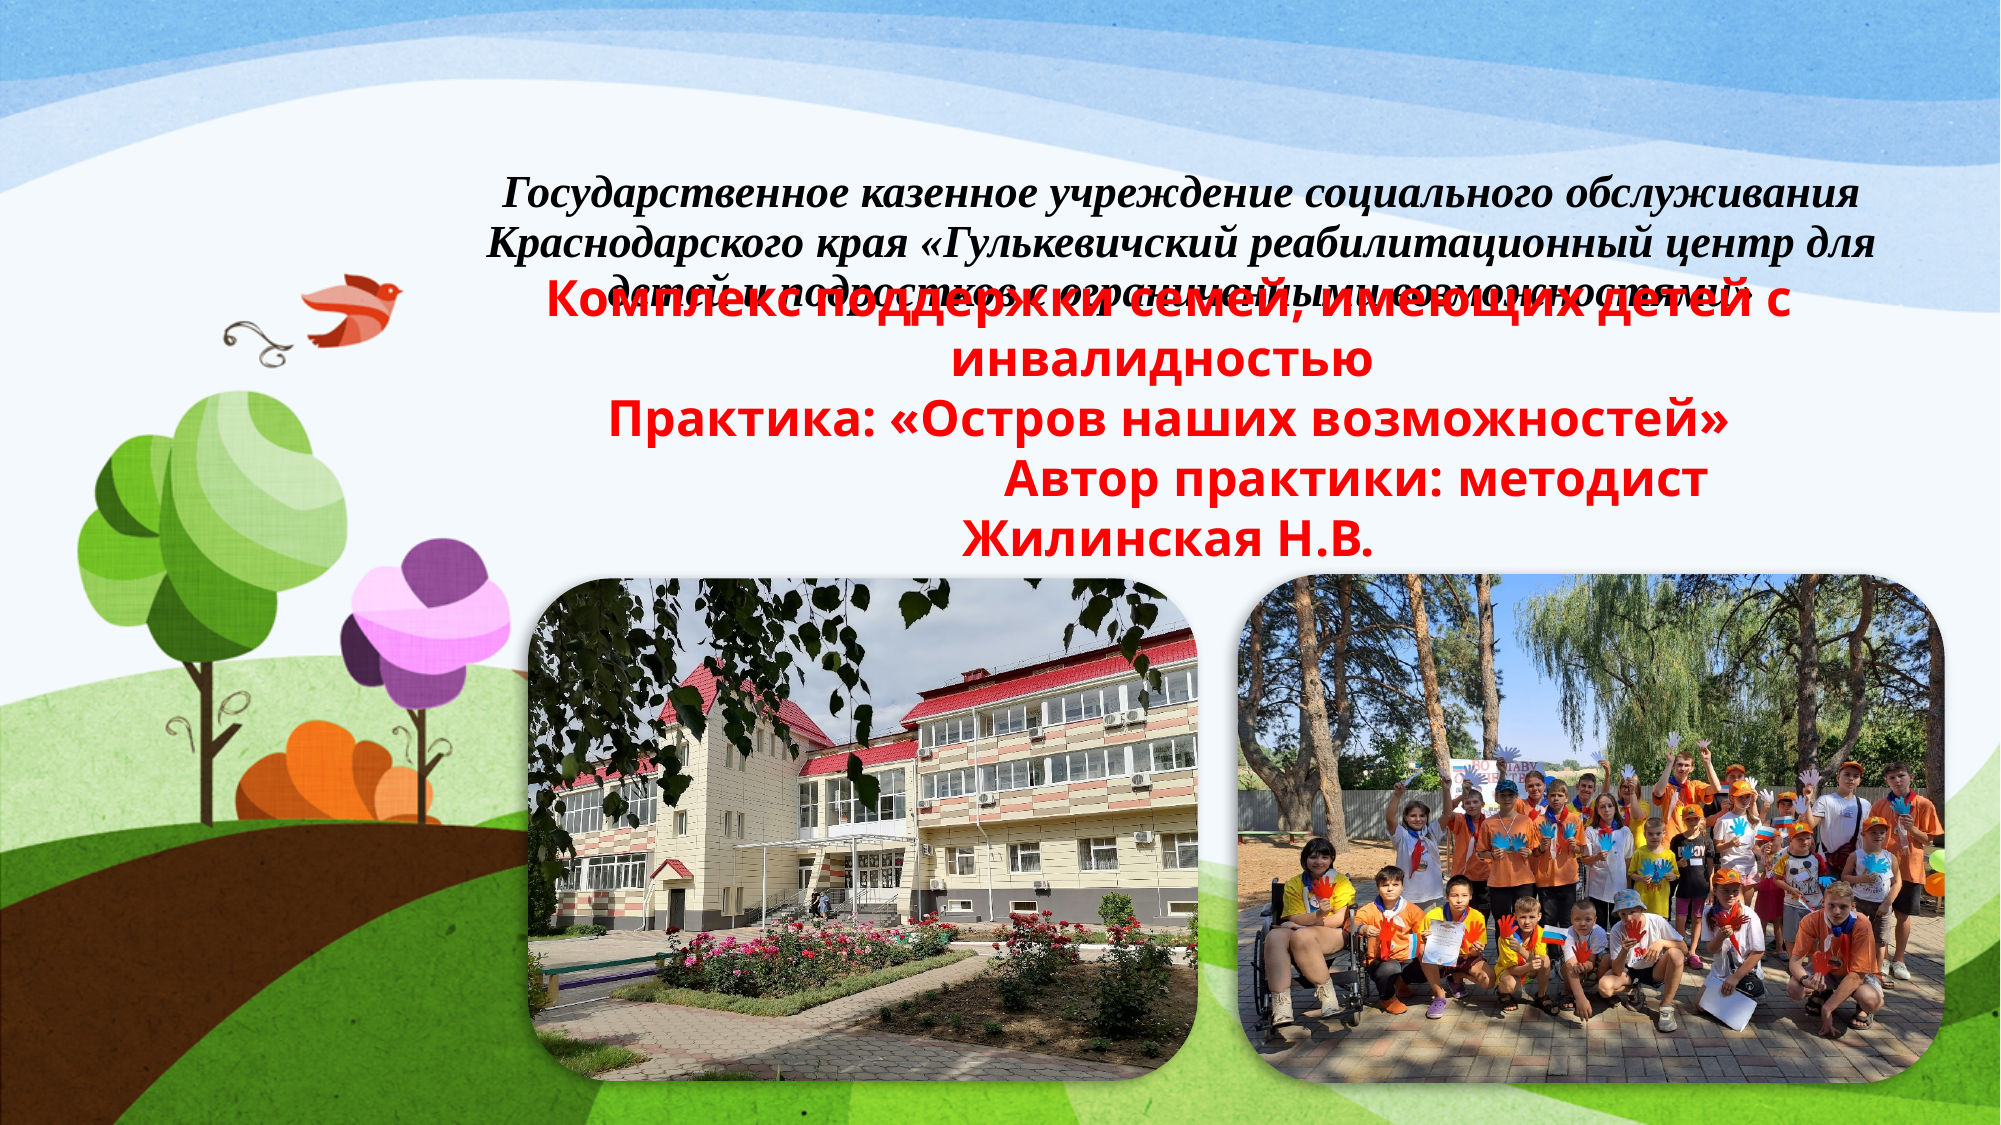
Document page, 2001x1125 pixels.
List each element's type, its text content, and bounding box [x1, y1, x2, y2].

picture [0, 0, 2001, 1125]
title Государственное казенное учреждение социального обслуживания Краснодарского края «Гулькевичский реабилитационный центр для детей и подростков с ограниченными возможностями» [430, 55, 1933, 259]
subtitle Комплекс поддержки семей, имеющих детей с инвалидностью Практика: «Остров наших возможностей» Автор практики: методист Жилинская Н.В. [405, 259, 1933, 583]
